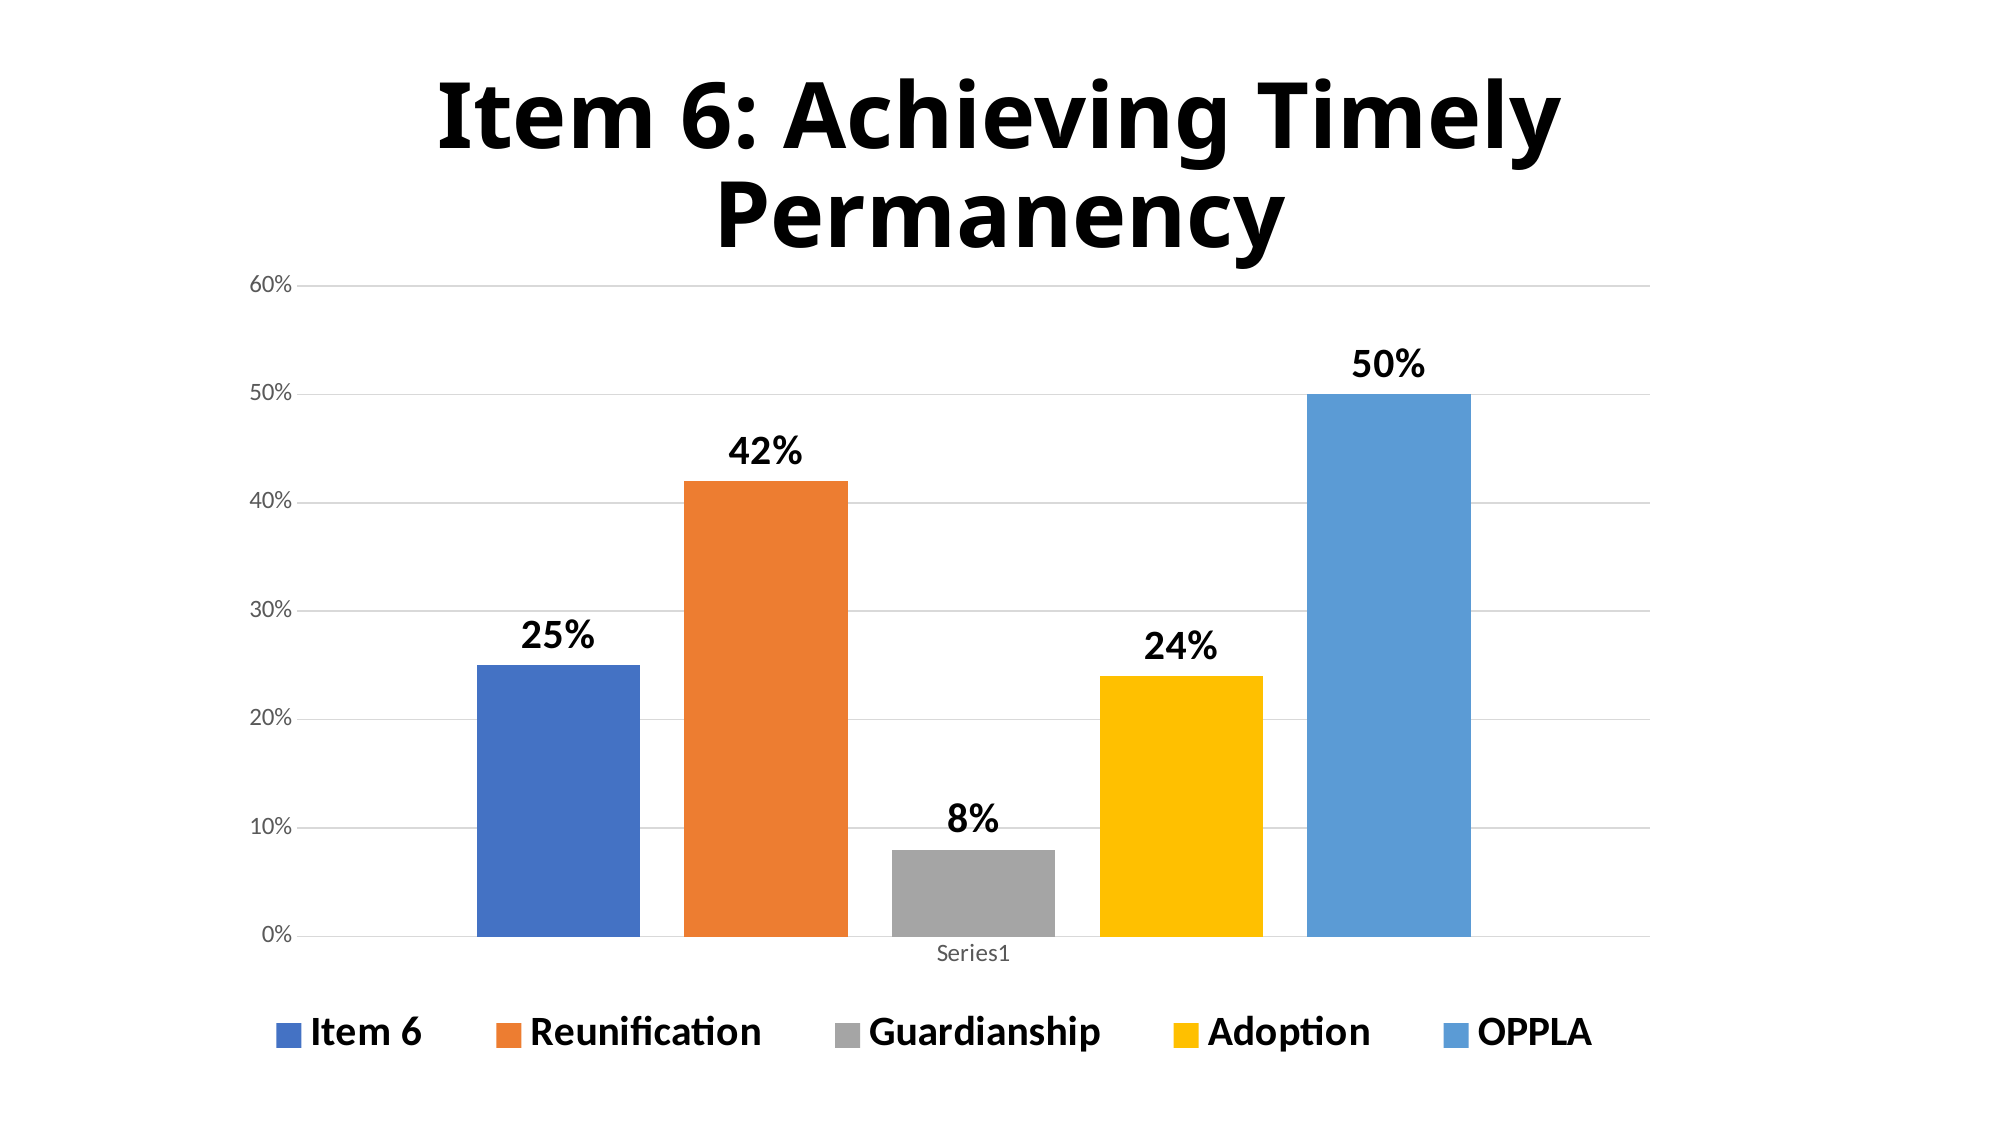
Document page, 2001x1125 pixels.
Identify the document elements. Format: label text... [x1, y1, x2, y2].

chart [180, 252, 1701, 1107]
title Item 6: Achieving Timely Permanency [137, 59, 1863, 278]
